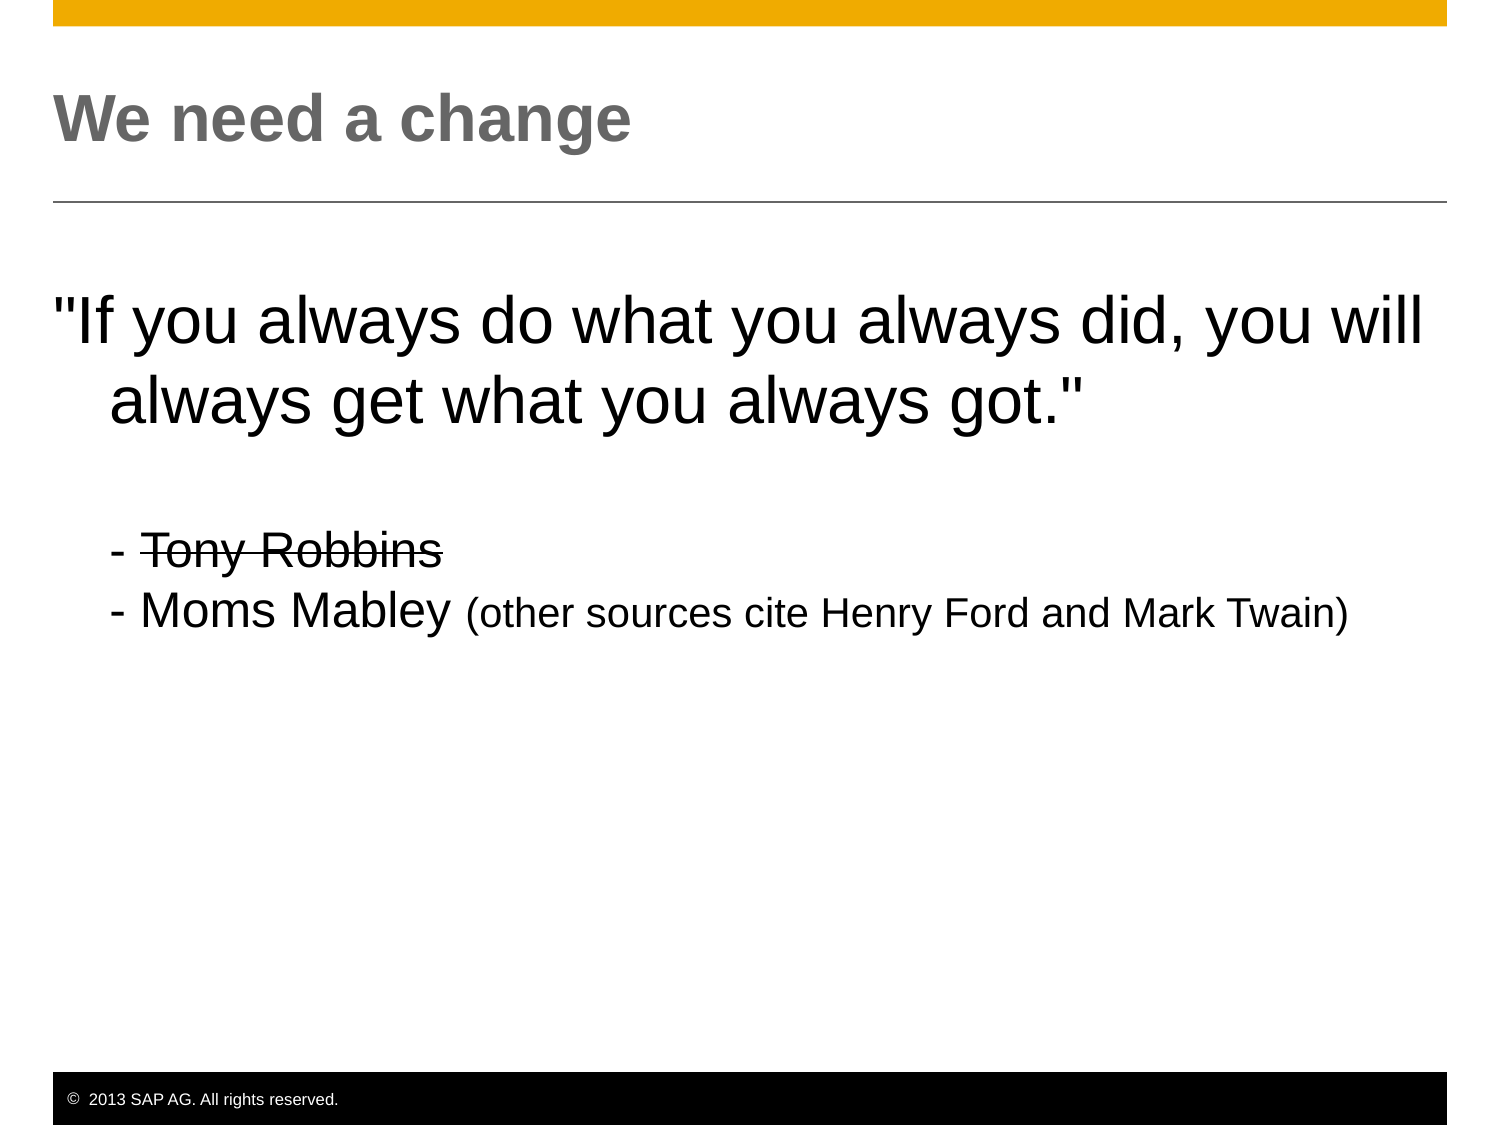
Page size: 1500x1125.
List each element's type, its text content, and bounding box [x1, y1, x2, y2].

list "If you always do what you always did, you will always get what you always got." - Tony Robbins - Moms Mabley (other sources cite Henry Ford and Mark Twain) [53, 277, 1447, 998]
title We need a change [53, 53, 1447, 178]
